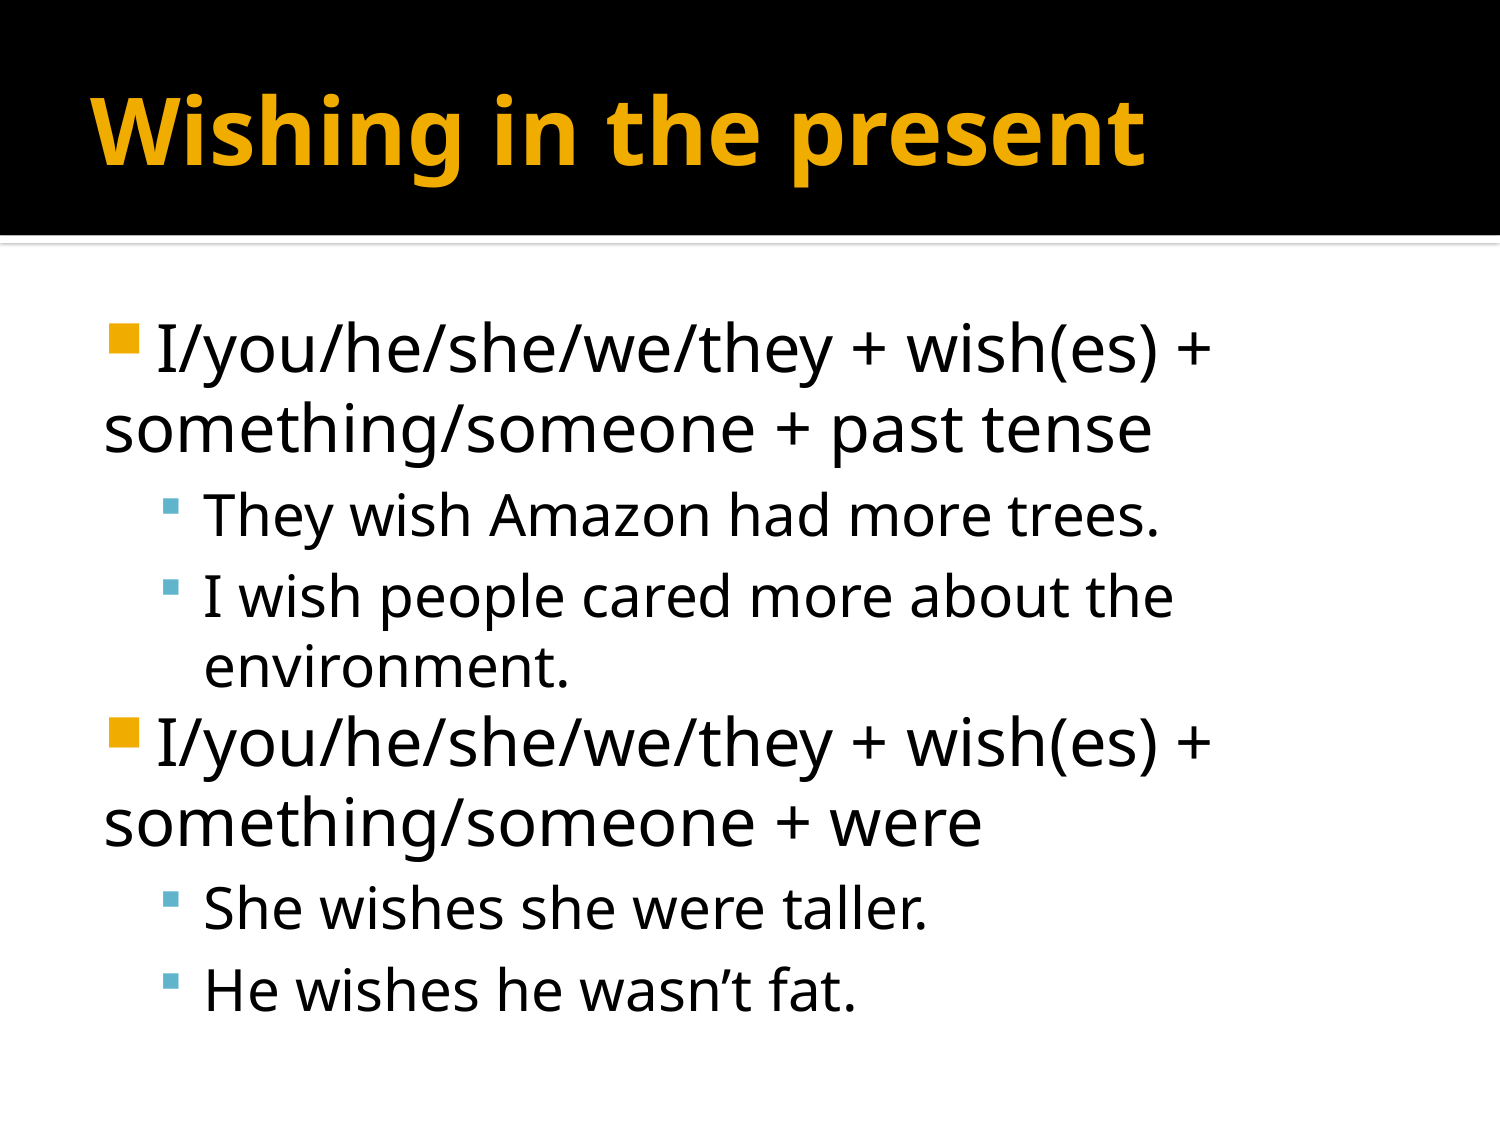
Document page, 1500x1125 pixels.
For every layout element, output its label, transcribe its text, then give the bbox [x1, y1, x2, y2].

list I/you/he/she/we/they + wish(es) + something/someone + past tense They wish Amazon had more trees. I wish people cared more about the environment. I/you/he/she/we/they + wish(es) + something/someone + were She wishes she were taller. He wishes he wasn’t fat. [75, 291, 1425, 1050]
title Wishing in the present [75, 25, 1425, 231]
